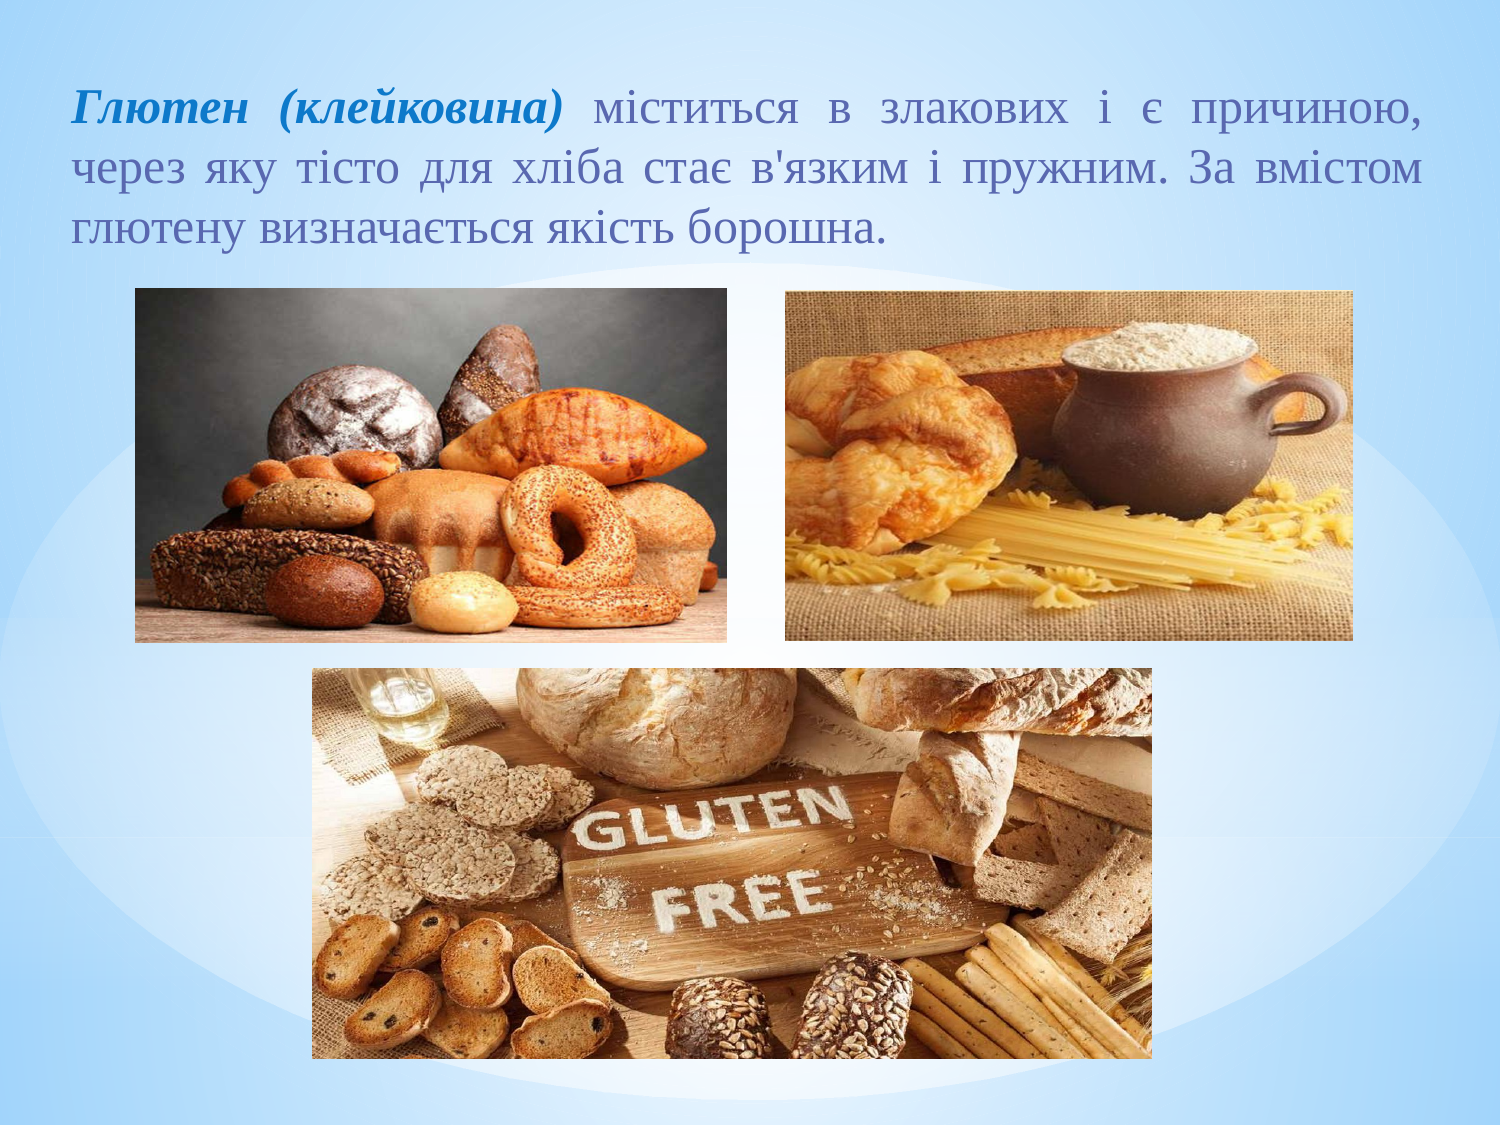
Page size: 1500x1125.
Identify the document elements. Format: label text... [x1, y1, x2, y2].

picture [785, 290, 1353, 641]
picture [312, 668, 1152, 1059]
picture [135, 288, 727, 644]
text_box Глютен (клейковина) міститься в злакових і є причиною, через яку тісто для хліба стає в'язким і пружним. За вмістом глютену визначається якість борошна. [56, 66, 1439, 262]
